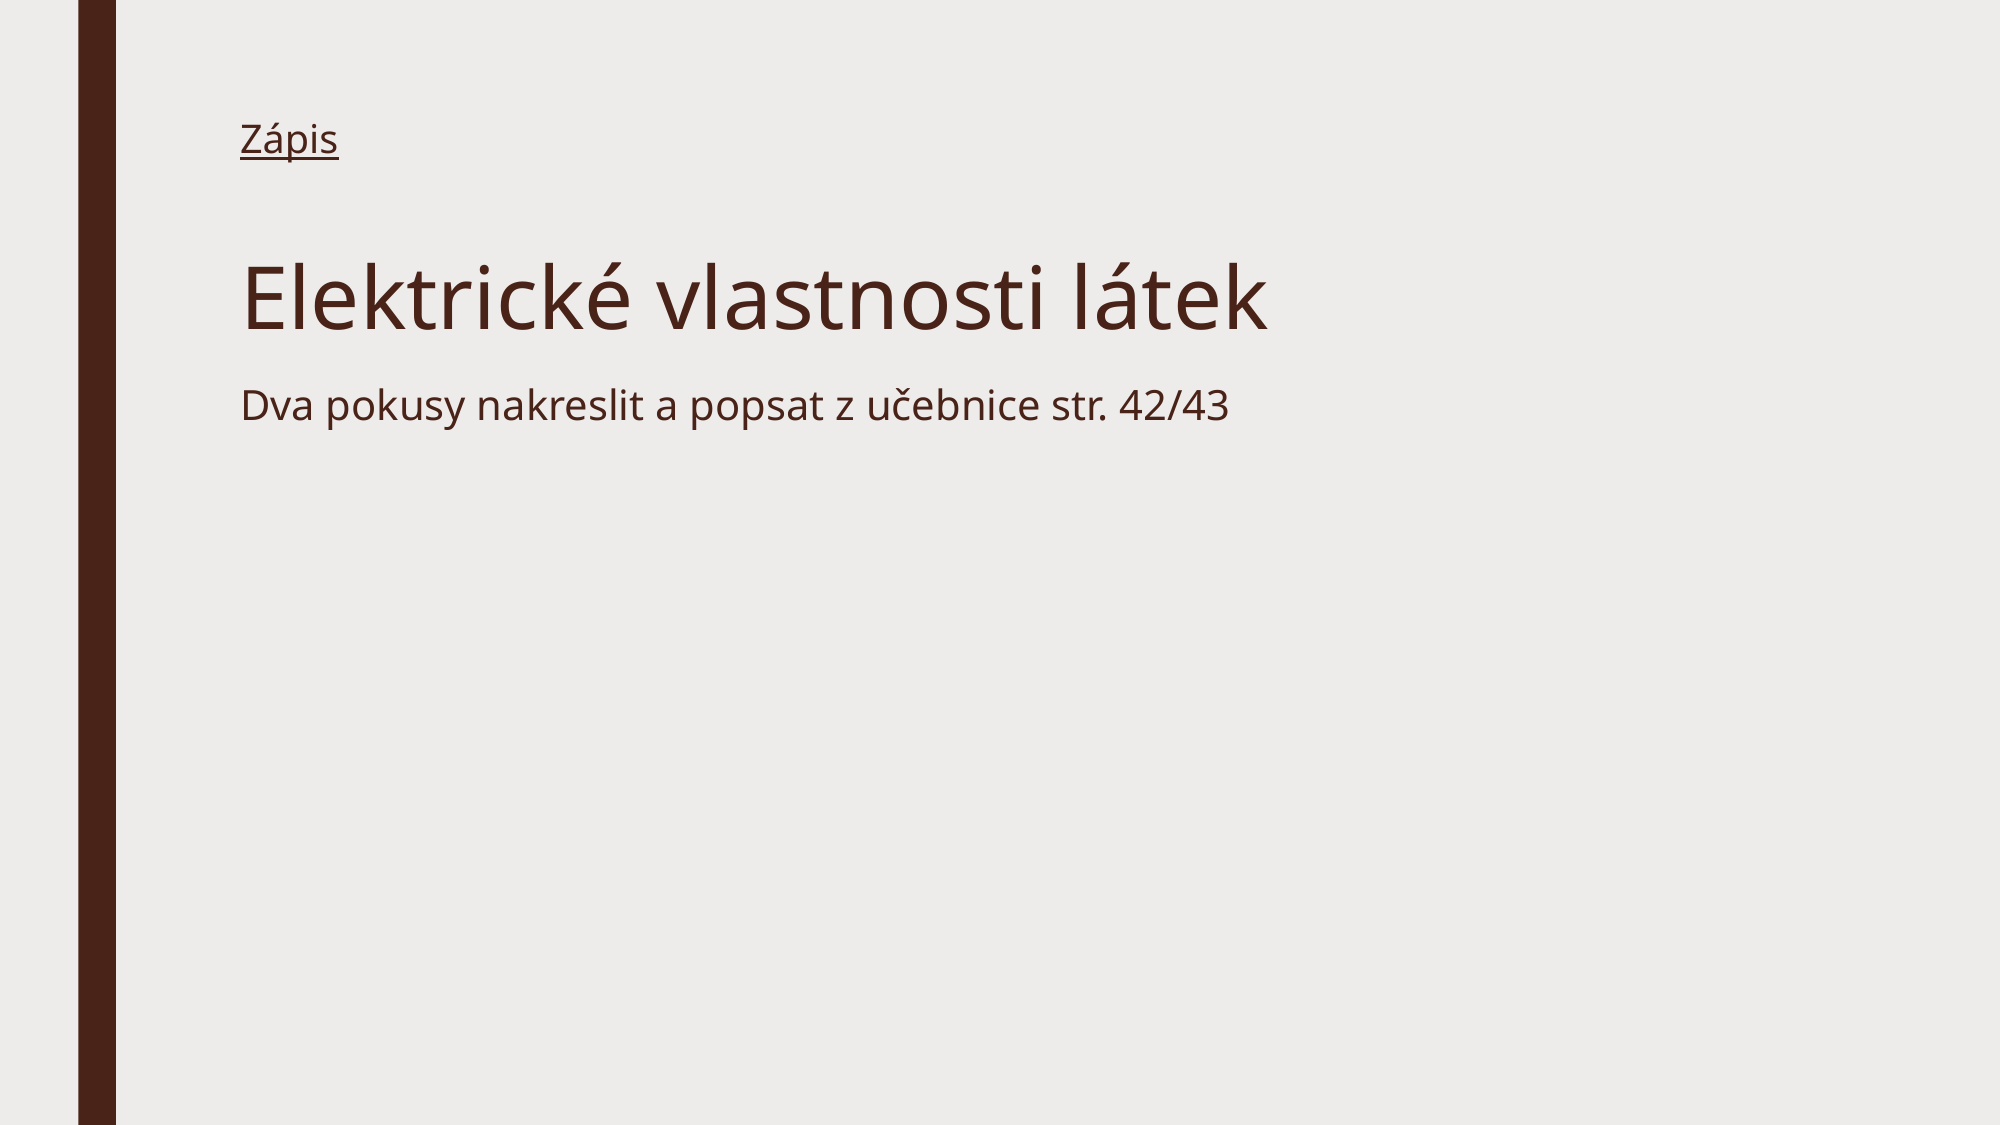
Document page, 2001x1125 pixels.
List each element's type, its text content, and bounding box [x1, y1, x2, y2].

list Dva pokusy nakreslit a popsat z učebnice str. 42/43 [225, 375, 1800, 963]
title Zápis Elektrické vlastnosti látek [225, 112, 1800, 357]
